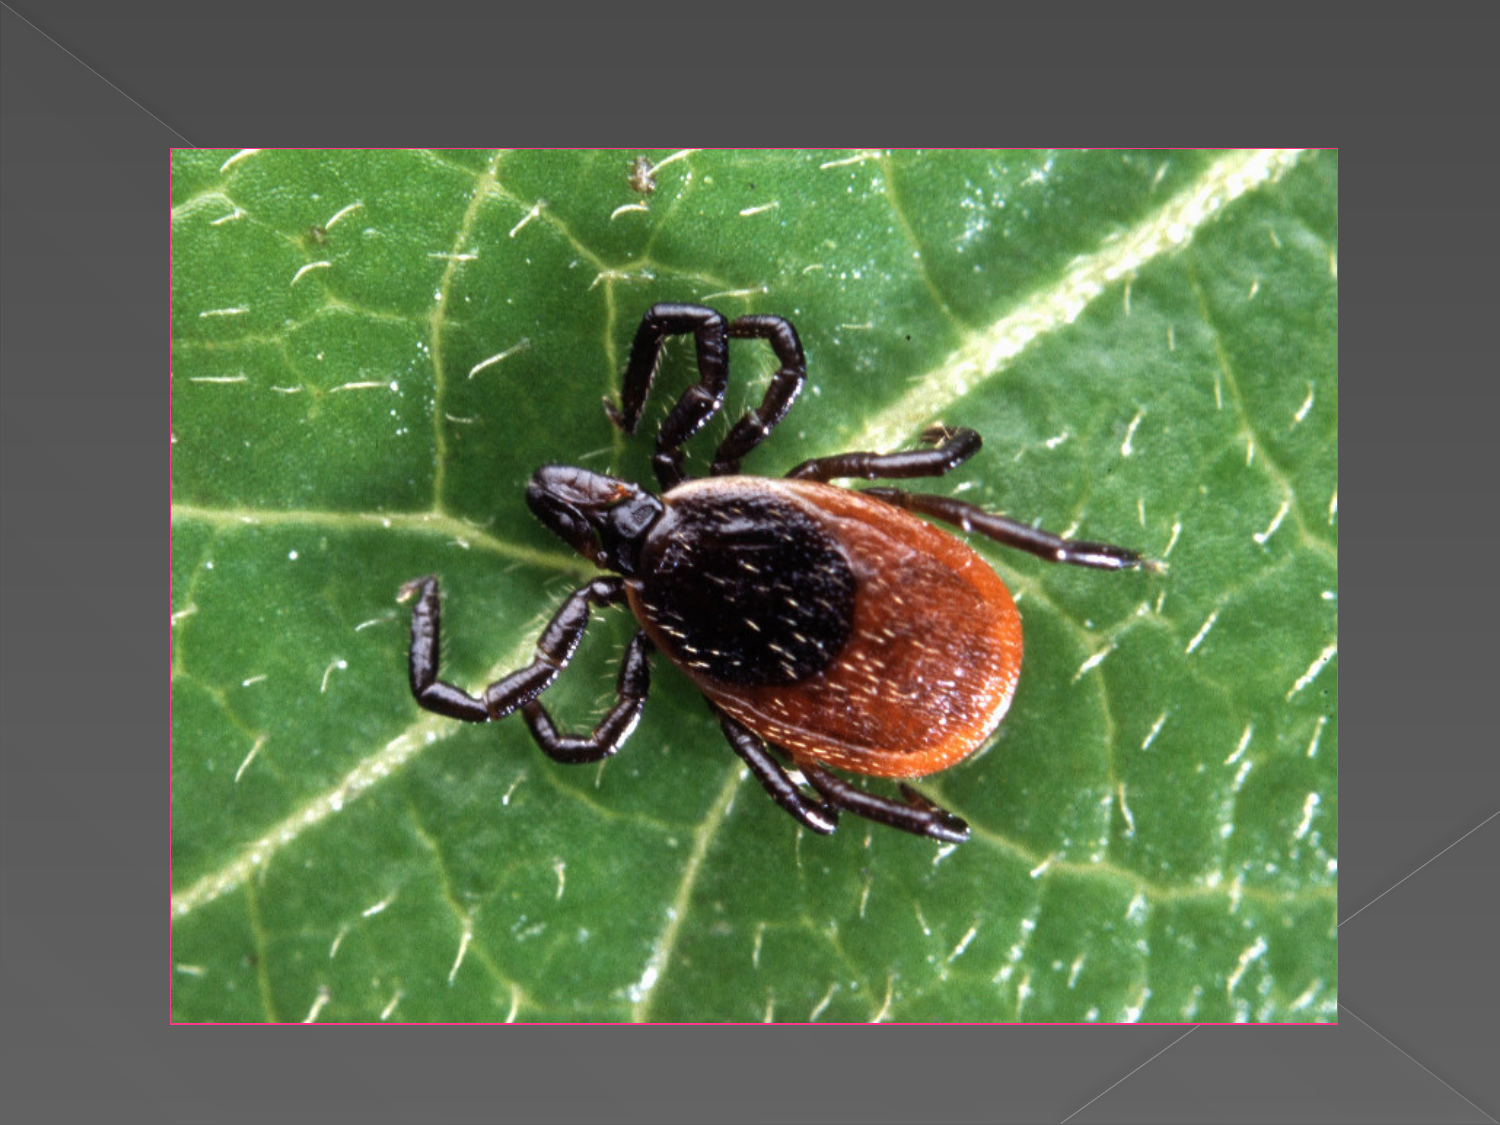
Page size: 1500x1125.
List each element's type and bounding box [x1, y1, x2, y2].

list [170, 148, 1338, 1024]
